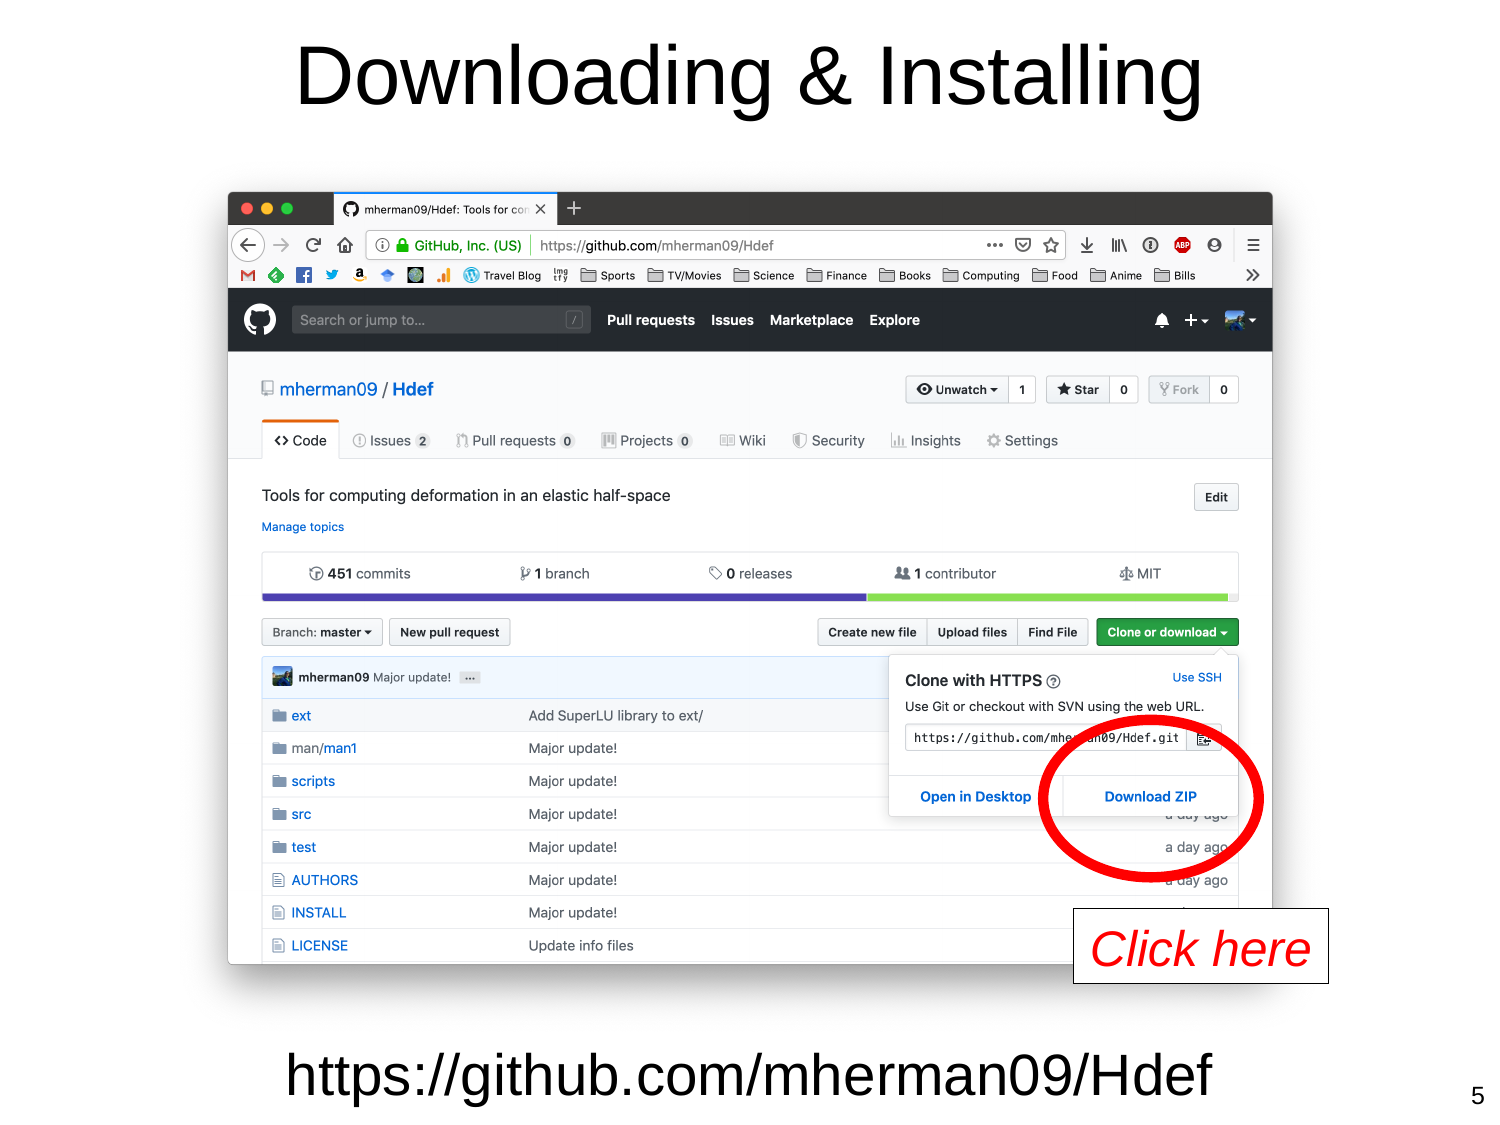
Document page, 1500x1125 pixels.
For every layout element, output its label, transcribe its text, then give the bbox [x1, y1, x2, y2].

picture [172, 154, 1328, 1038]
slide_number 5 [1162, 1065, 1500, 1125]
text_box https://github.com/mherman09/Hdef [103, 1037, 1397, 1125]
title Downloading & Installing [103, 0, 1397, 155]
